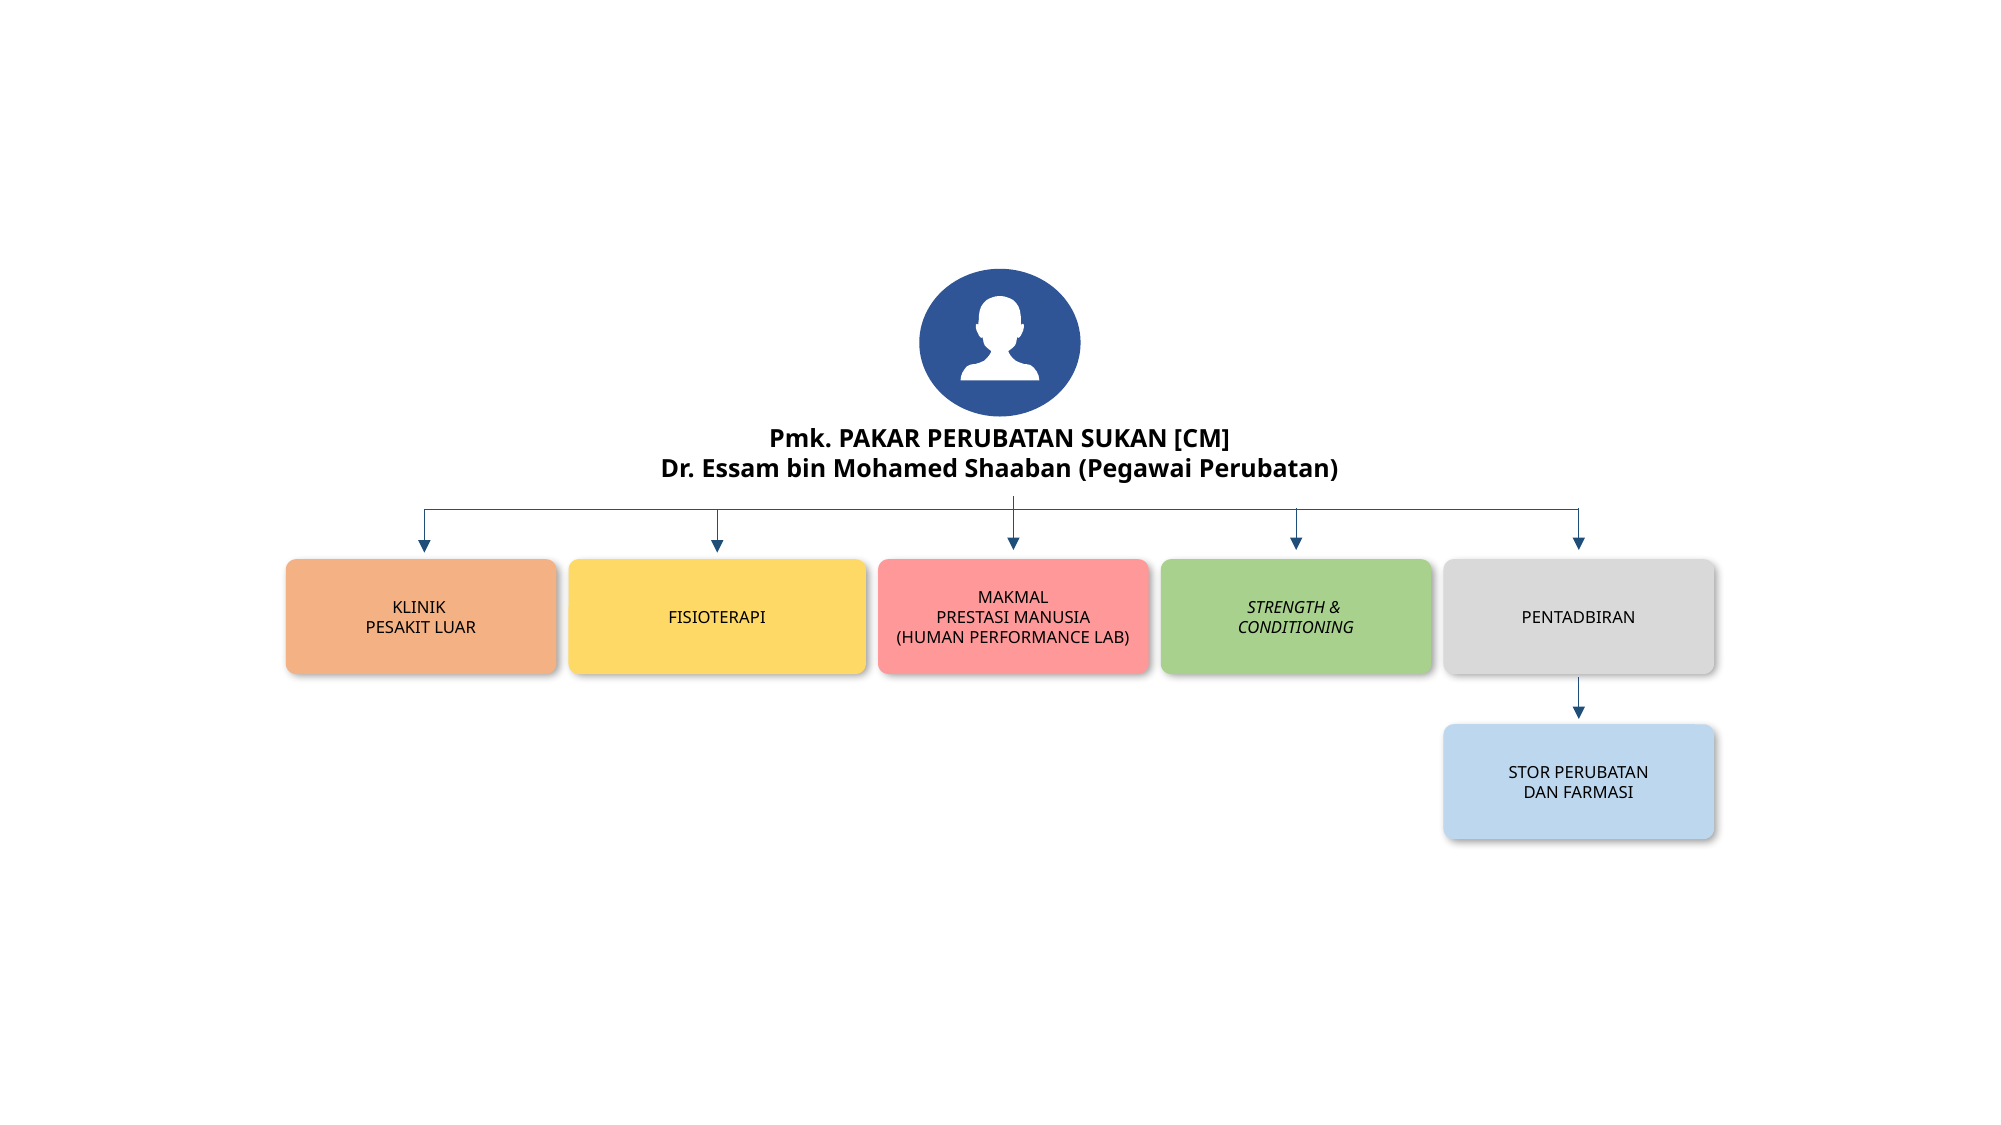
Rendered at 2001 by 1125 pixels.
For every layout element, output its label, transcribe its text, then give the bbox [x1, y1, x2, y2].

text_box [918, 267, 1082, 415]
text_box Pmk. PAKAR PERUBATAN SUKAN [CM] Dr. Essam bin Mohamed Shaaban (Pegawai Perubatan) [412, 415, 1588, 491]
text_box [285, 559, 1715, 840]
text_box [960, 296, 1040, 381]
